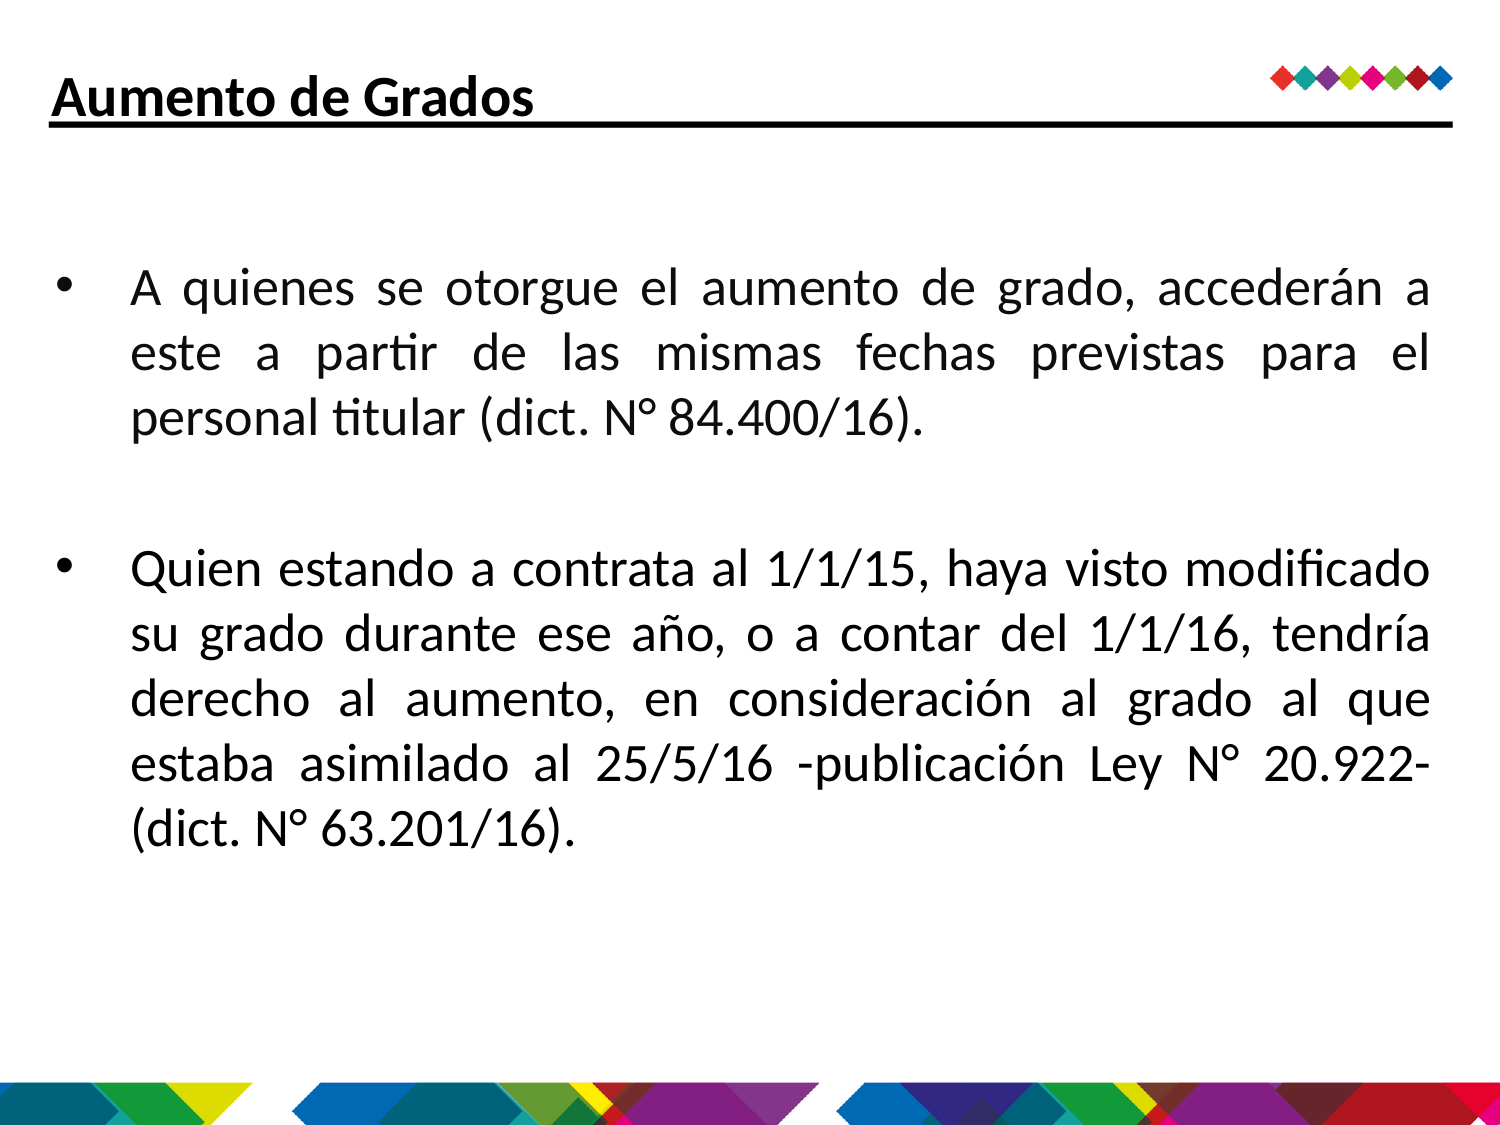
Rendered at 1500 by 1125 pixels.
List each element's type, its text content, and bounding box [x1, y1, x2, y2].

text_box Aumento de Grados [40, 54, 1321, 167]
picture [0, 0, 1500, 1125]
text_box A quienes se otorgue el aumento de grado, accederán a este a partir de las mismas fechas previstas para el personal titular (dict. N° 84.400/16). Quien estando a contrata al 1/1/15, haya visto modificado su grado durante ese año, o a contar del 1/1/16, tendría derecho al aumento, en consideración al grado al que estaba asimilado al 25/5/16 -publicación Ley N° 20.922- (dict. N° 63.201/16). [40, 167, 1449, 1055]
